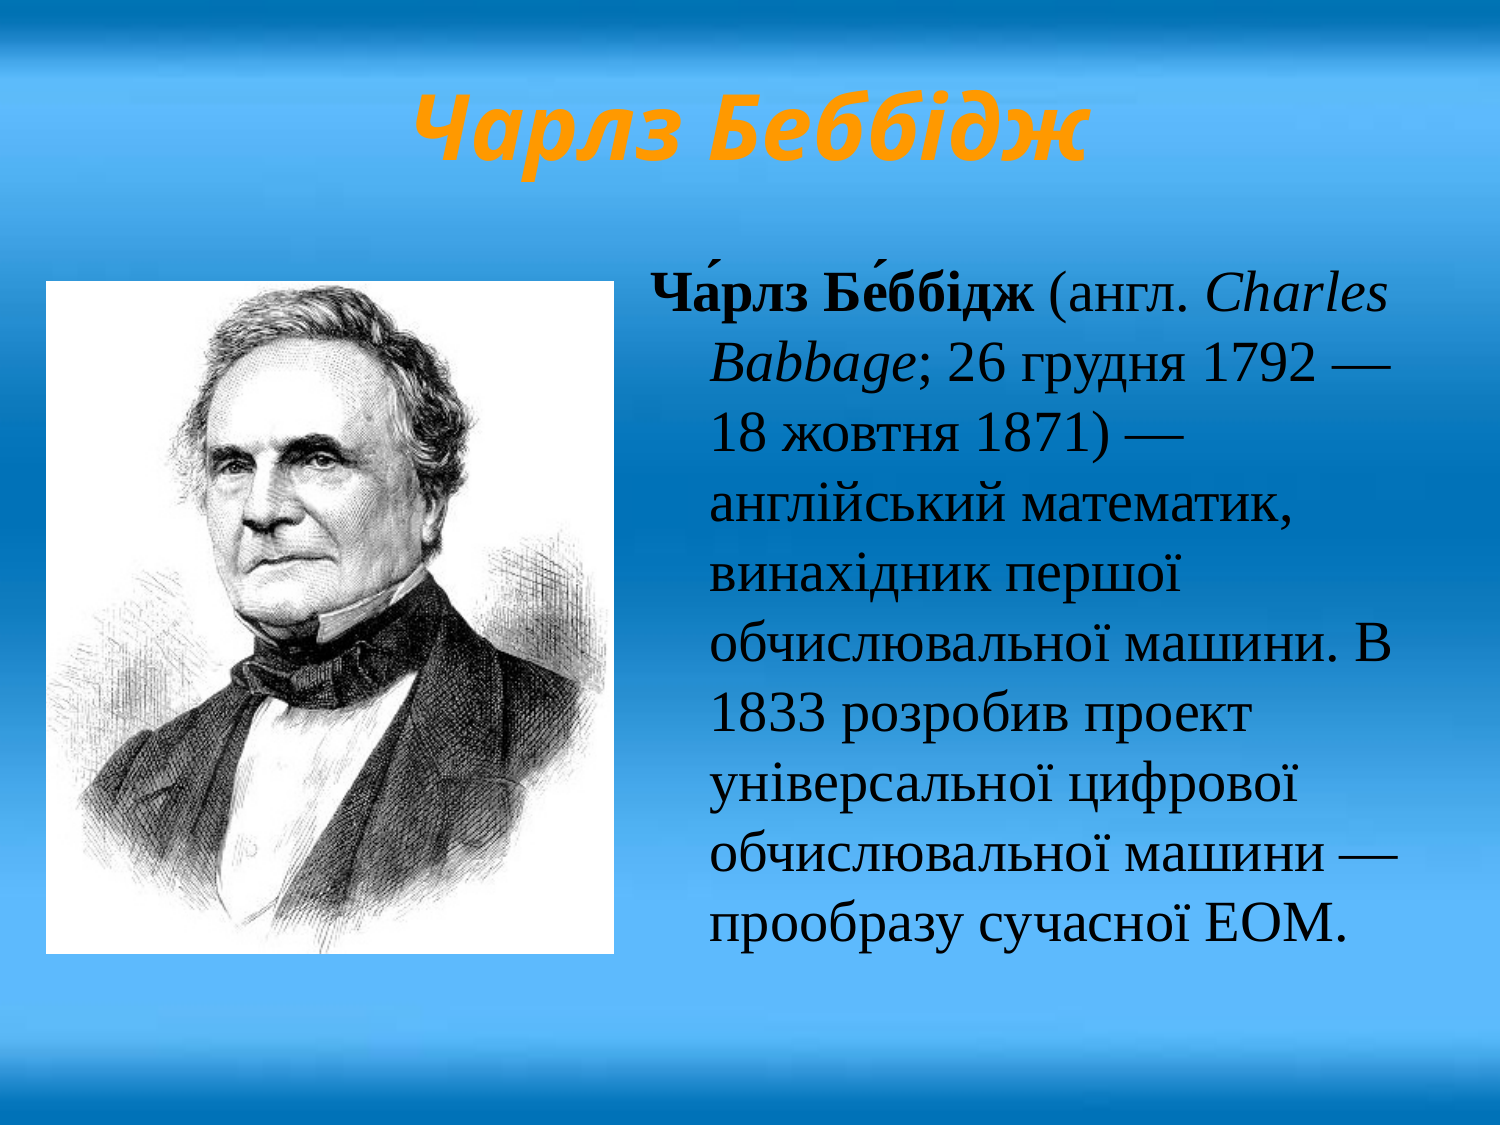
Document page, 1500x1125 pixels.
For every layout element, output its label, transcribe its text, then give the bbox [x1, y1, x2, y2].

text_box Ча́рлз Бе́ббідж (англ. Charles Babbage; 26 грудня 1792 — 18 жовтня 1871) — англійський математик, винахідник першої обчислювальної машини. В 1833 розробив проект універсальної цифрової обчислювальної машини — прообразу сучасної ЕОМ. [635, 246, 1465, 1021]
title Чарлз Беббідж [112, 99, 1388, 258]
picture [0, 0, 1500, 1125]
